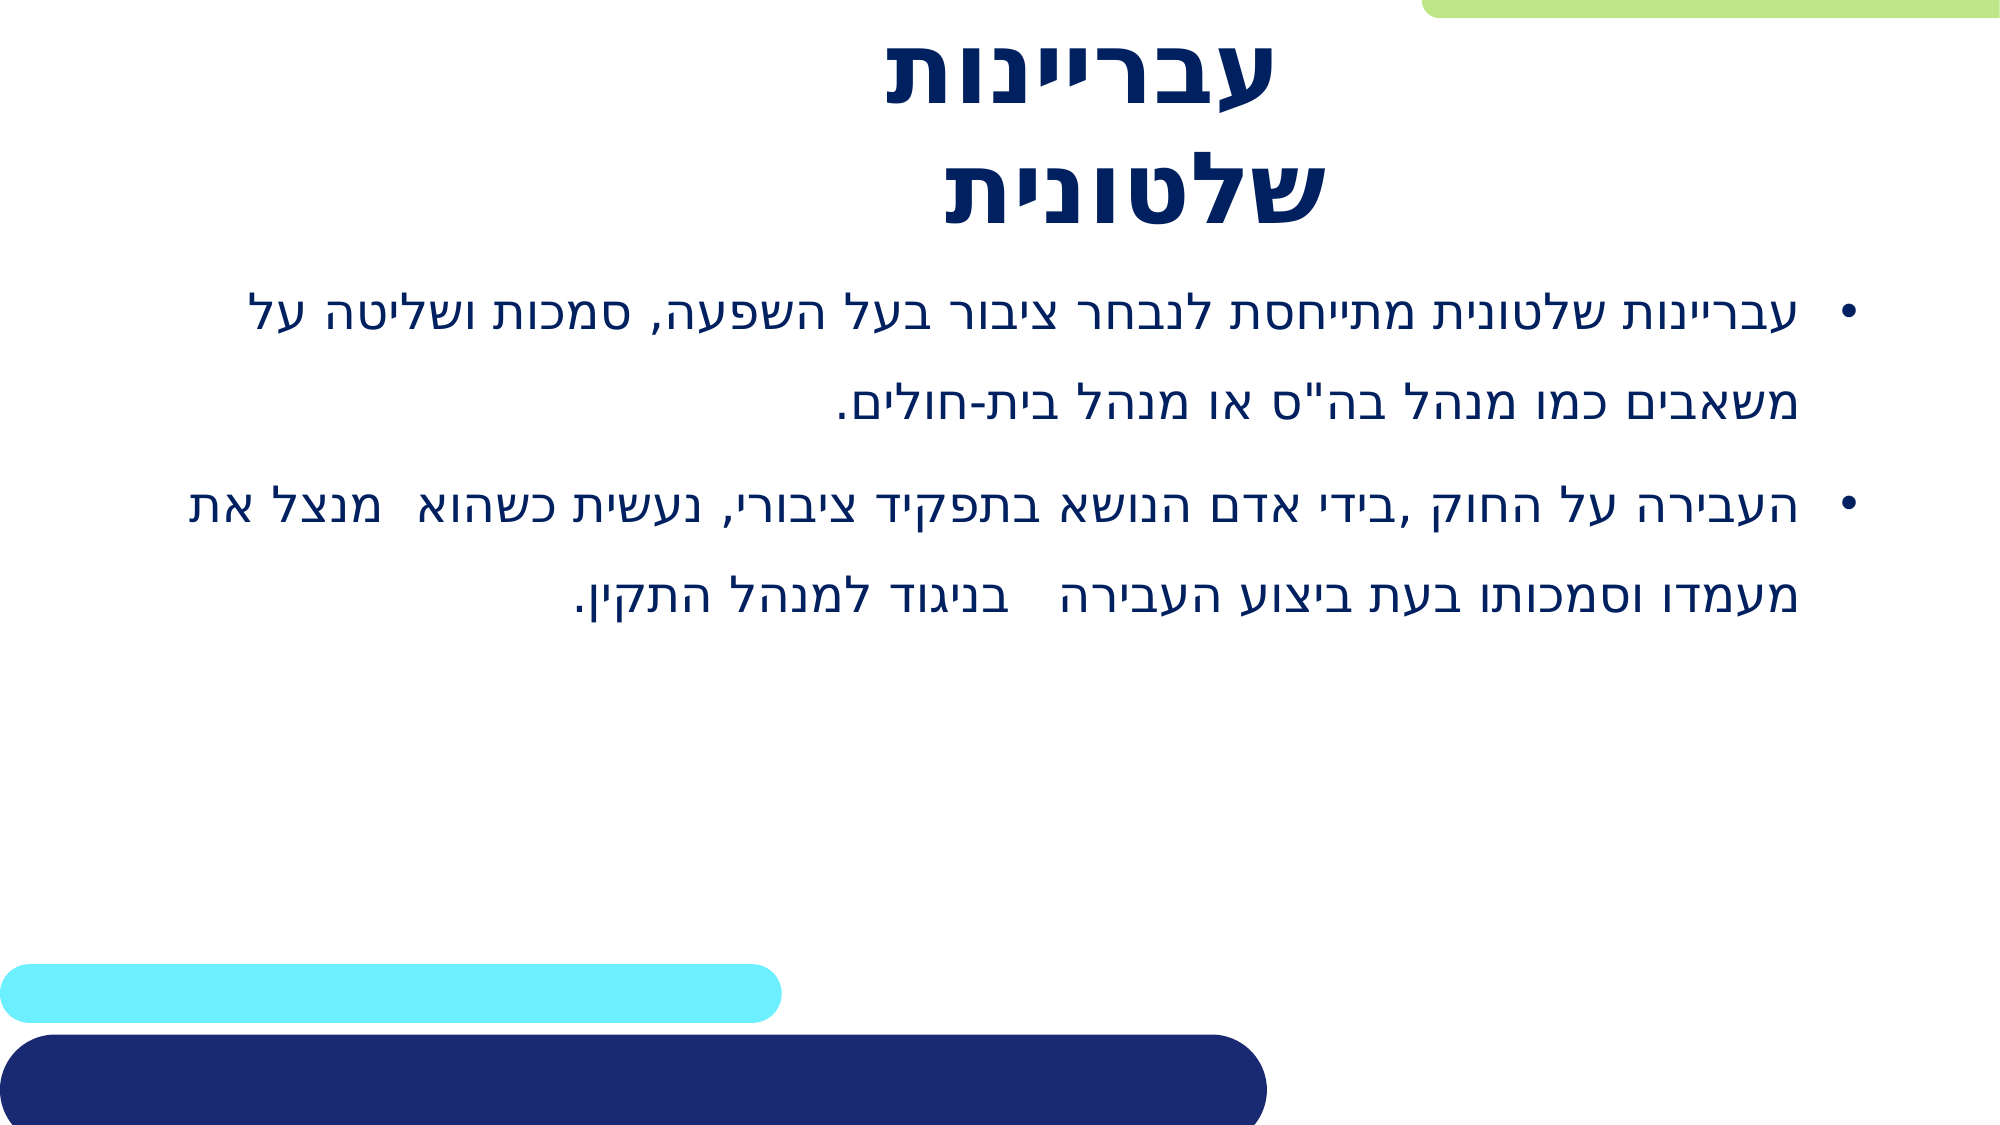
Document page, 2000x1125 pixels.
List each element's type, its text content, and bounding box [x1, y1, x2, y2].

title עבריינות שלטונית [703, 30, 1465, 217]
list עבריינות שלטונית מתייחסת לנבחר ציבור בעל השפעה, סמכות ושליטה על משאבים כמו מנהל בה"ס או מנהל בית-חולים. העבירה על החוק ,בידי אדם הנושא בתפקיד ציבורי, נעשית כשהוא מנצל את מעמדו וסמכותו בעת ביצוע העבירה בניגוד למנהל התקין. [118, 242, 1873, 822]
